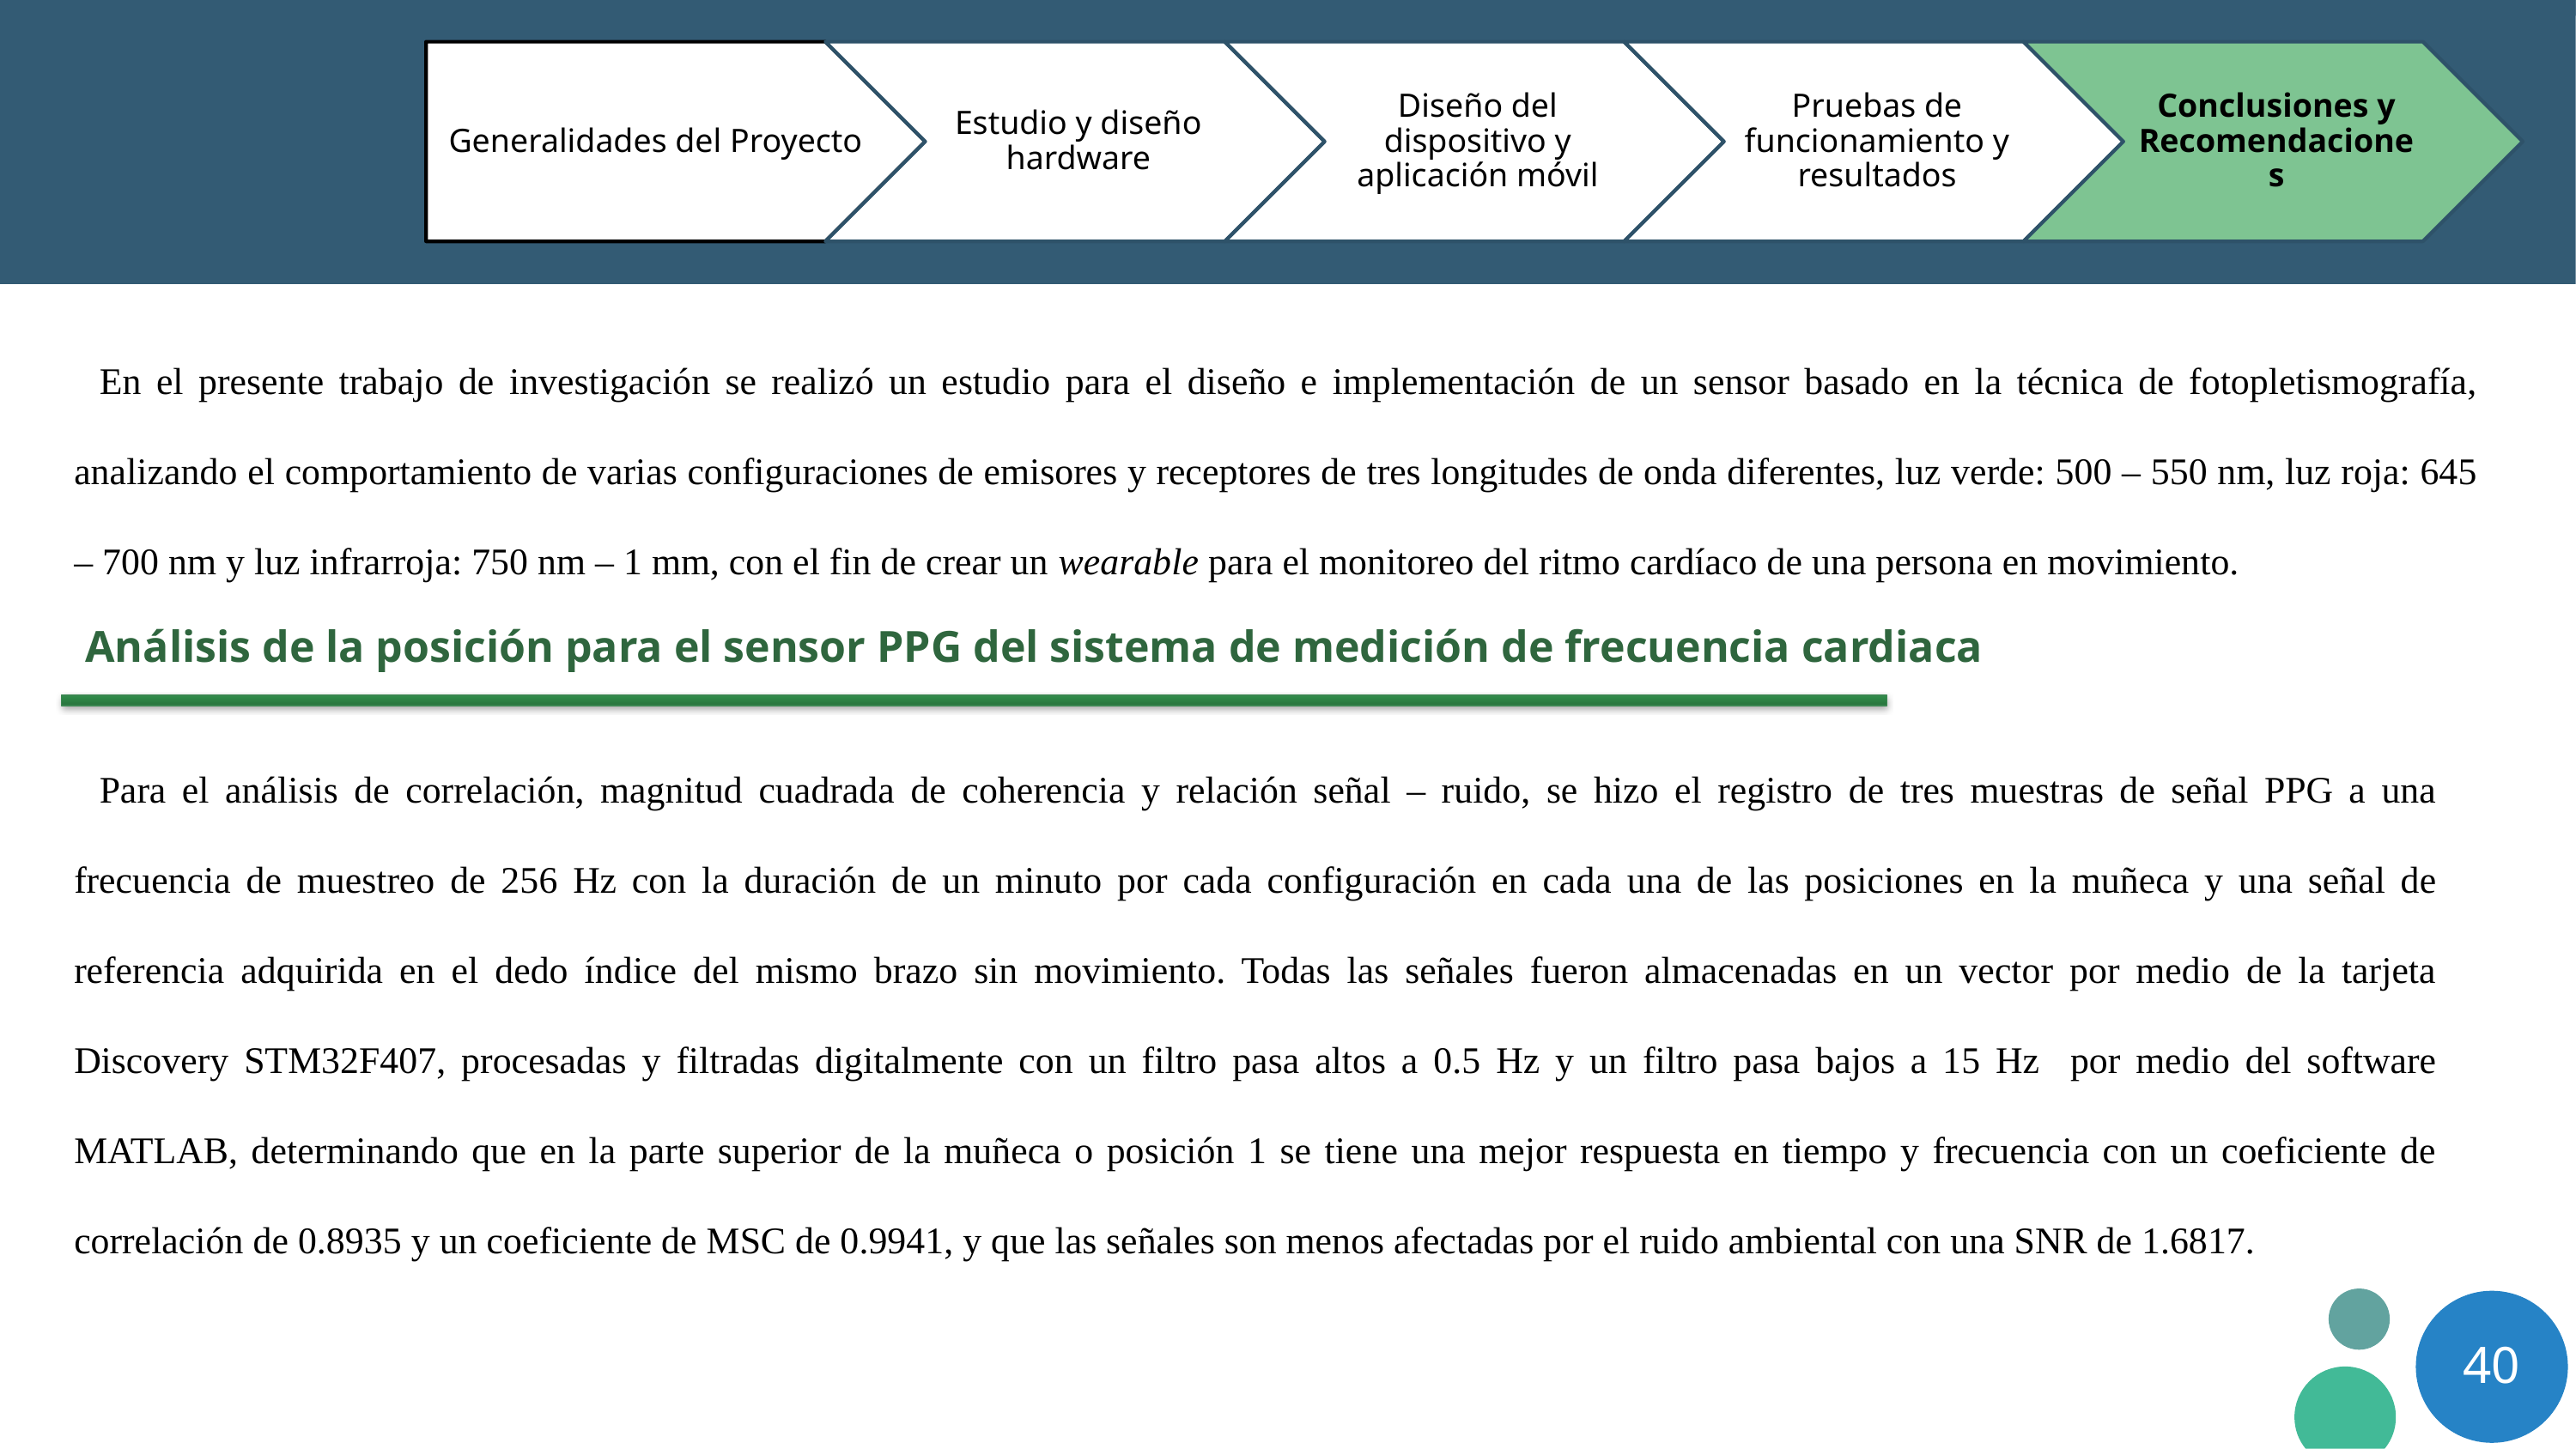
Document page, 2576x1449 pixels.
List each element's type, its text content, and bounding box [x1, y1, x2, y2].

slide_number 40 [2415, 1328, 2568, 1406]
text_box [425, 33, 2524, 250]
text_box En el presente trabajo de investigación se realizó un estudio para el diseño e implementación de un sensor basado en la técnica de fotopletismografía, analizando el comportamiento de varias configuraciones de emisores y receptores de tres longitudes de onda diferentes, luz verde: 500 – 550 nm, luz roja: 645 – 700 nm y luz infrarroja: 750 nm – 1 mm, con el fin de crear un wearable para el monitoreo del ritmo cardíaco de una persona en movimiento. [61, 306, 2492, 766]
text_box [61, 694, 1887, 706]
text_box Análisis de la posición para el sensor PPG del sistema de medición de frecuencia cardiaca [61, 603, 2008, 713]
text_box Para el análisis de correlación, magnitud cuadrada de coherencia y relación señal – ruido, se hizo el registro de tres muestras de señal PPG a una frecuencia de muestreo de 256 Hz con la duración de un minuto por cada configuración en cada una de las posiciones en la muñeca y una señal de referencia adquirida en el dedo índice del mismo brazo sin movimiento. Todas las señales fueron almacenadas en un vector por medio de la tarjeta Discovery STM32F407, procesadas y filtradas digitalmente con un filtro pasa altos a 0.5 Hz y un filtro pasa bajos a 15 Hz por medio del software MATLAB, determinando que en la parte superior de la muñeca o posición 1 se tiene una mejor respuesta en tiempo y frecuencia con un coeficiente de correlación de 0.8935 y un coeficiente de MSC de 0.9941, y que las señales son menos afectadas por el ruido ambiental con una SNR de 1.6817. [61, 713, 2451, 1268]
